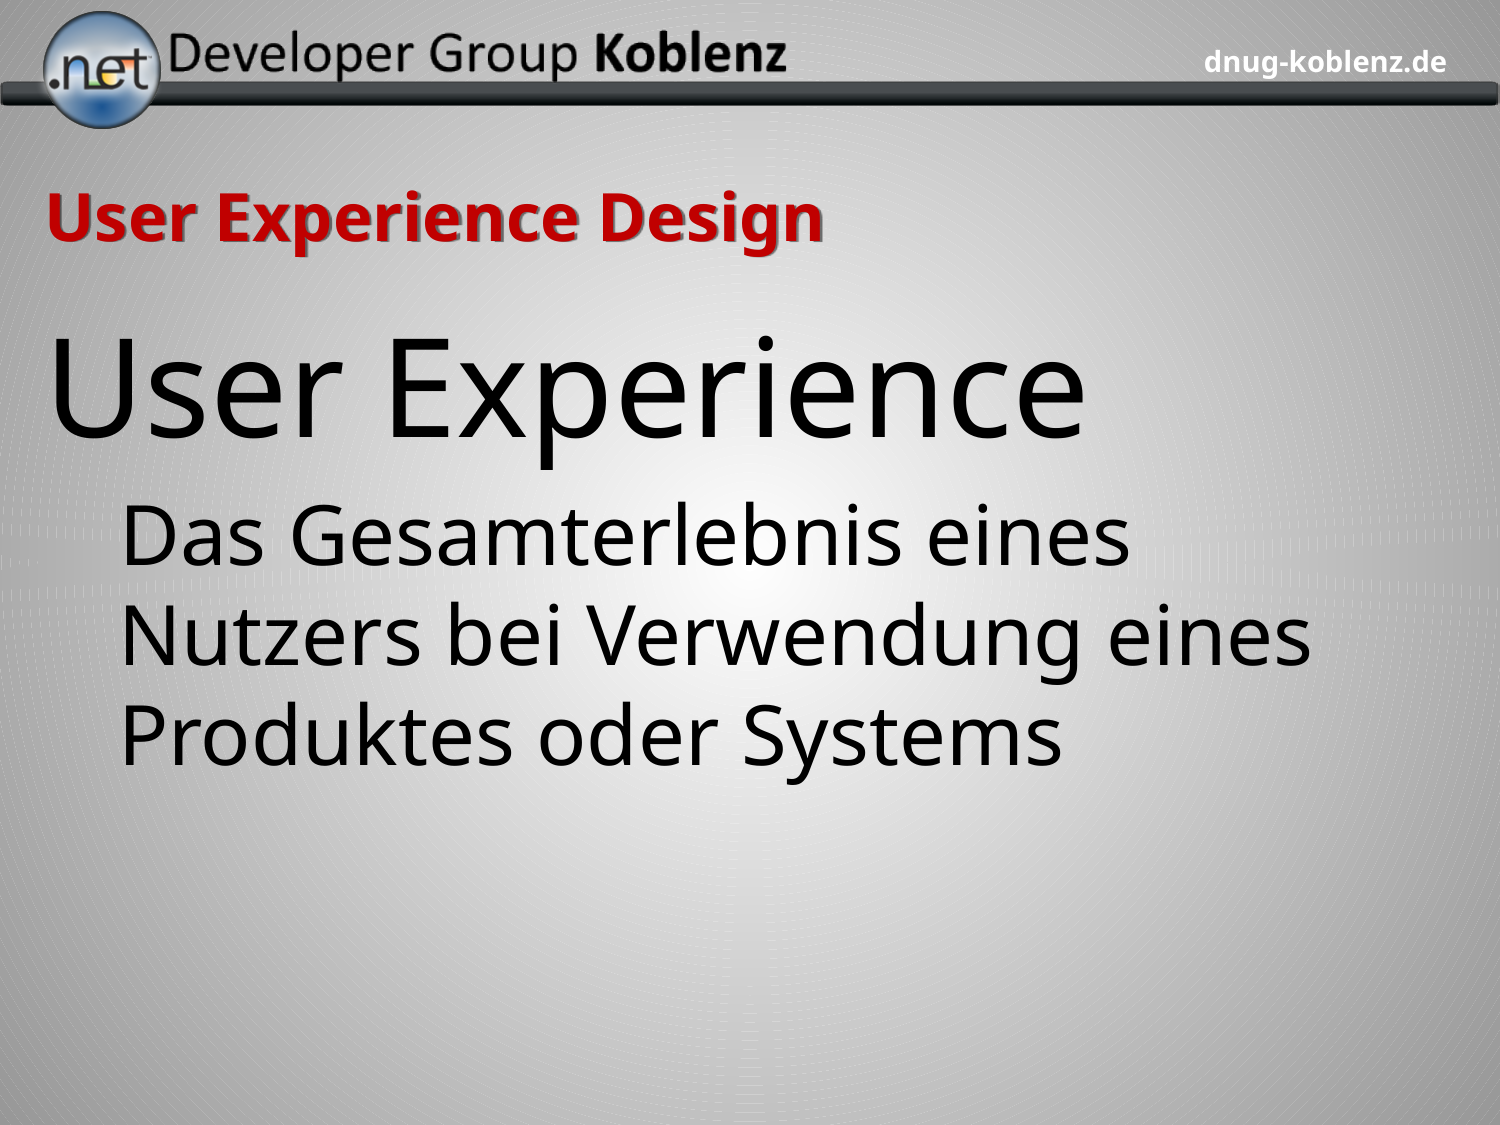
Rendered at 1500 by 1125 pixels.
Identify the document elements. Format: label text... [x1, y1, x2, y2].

list User Experience Das Gesamterlebnis eines Nutzers bei Verwendung eines Produktes oder Systems [29, 292, 1471, 1125]
title User Experience Design [29, 136, 1471, 292]
picture [0, 11, 1500, 129]
